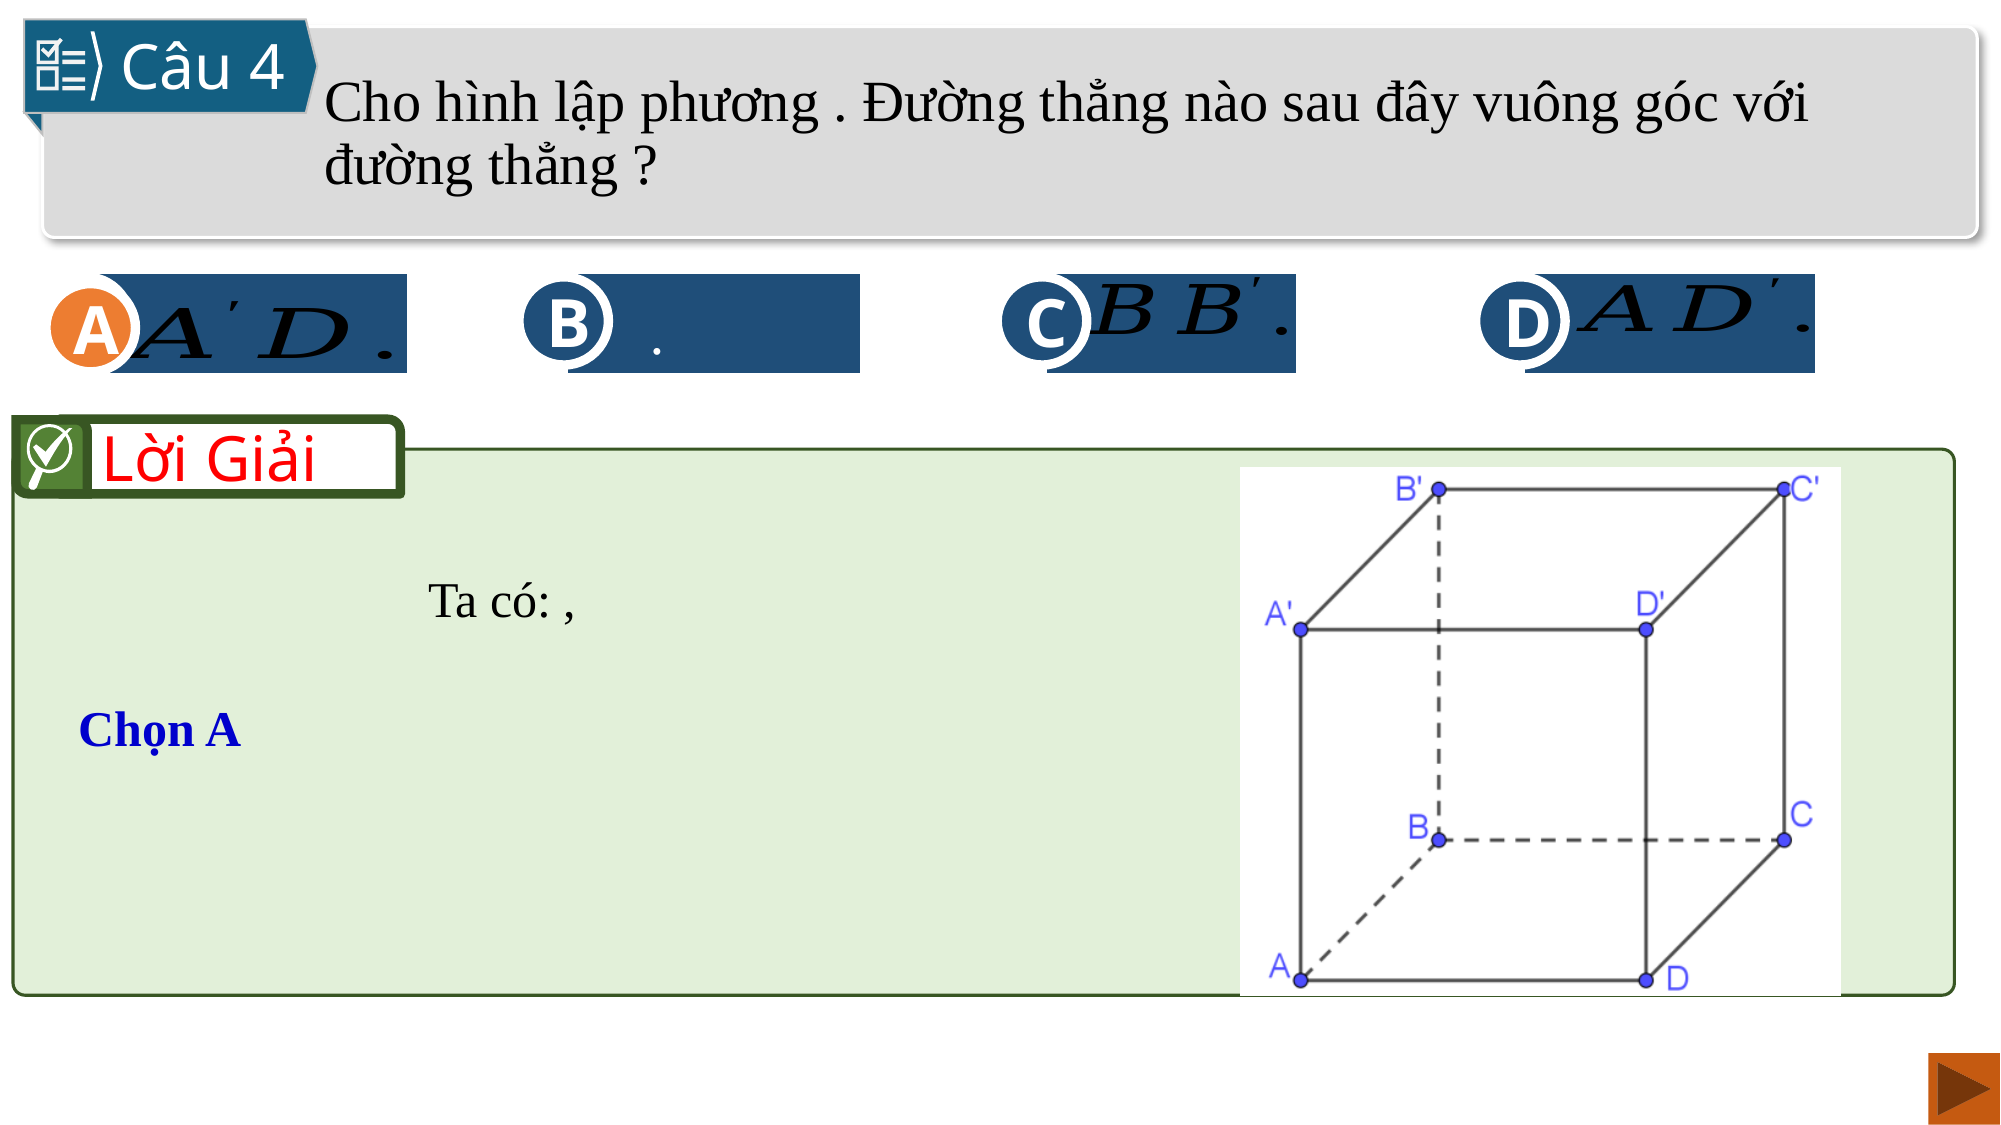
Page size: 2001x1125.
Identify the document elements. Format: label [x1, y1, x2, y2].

text_box [40, 265, 1817, 376]
text_box [12, 411, 1955, 996]
text_box [24, 19, 1978, 238]
text_box [1927, 1052, 2000, 1125]
picture [1240, 467, 1841, 996]
